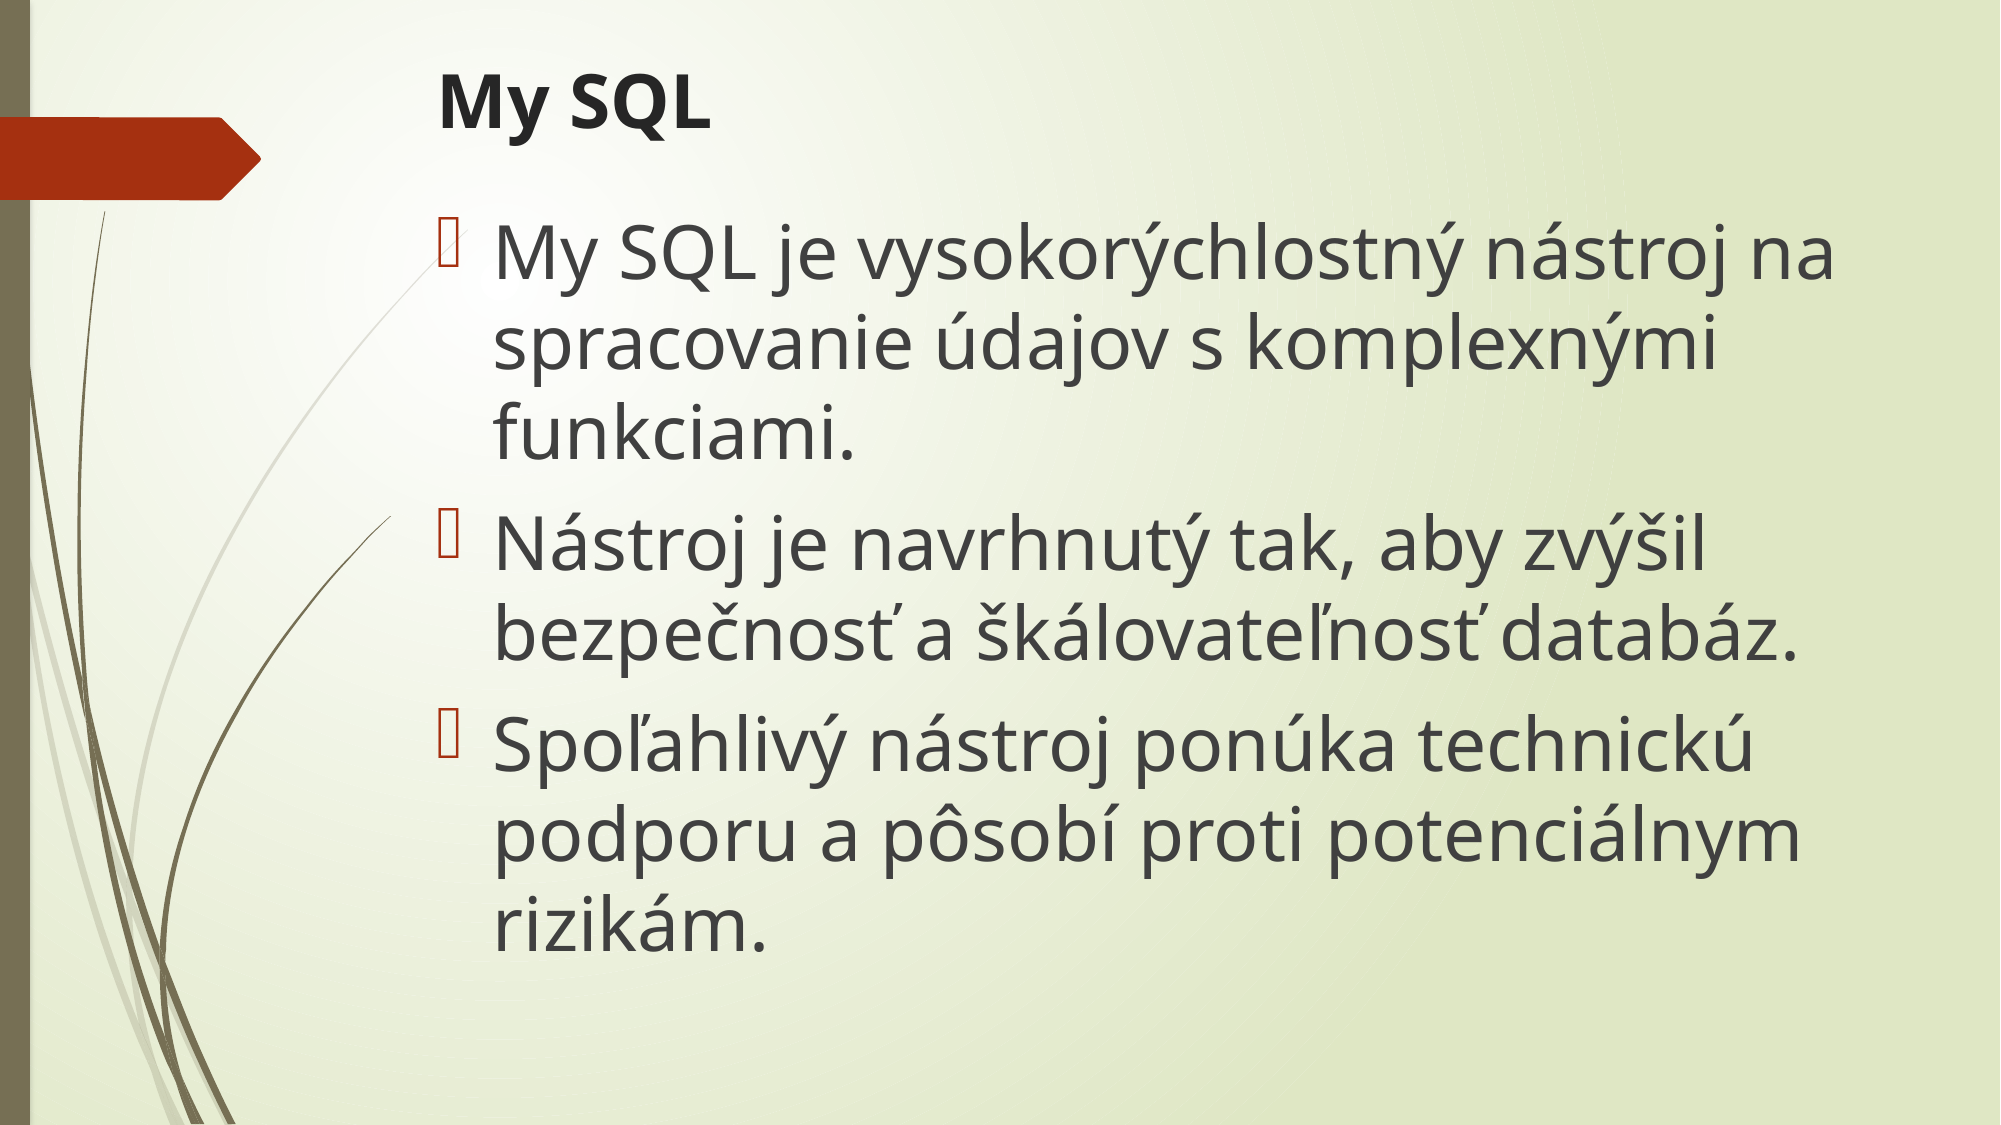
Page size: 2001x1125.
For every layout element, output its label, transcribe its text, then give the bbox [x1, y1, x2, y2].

title My SQL [421, 46, 1884, 179]
list My SQL je vysokorýchlostný nástroj na spracovanie údajov s komplexnými funkciami. Nástroj je navrhnutý tak, aby zvýšil bezpečnosť a škálovateľnosť databáz. Spoľahlivý nástroj ponúka technickú podporu a pôsobí proti potenciálnym rizikám. [421, 196, 1885, 1044]
